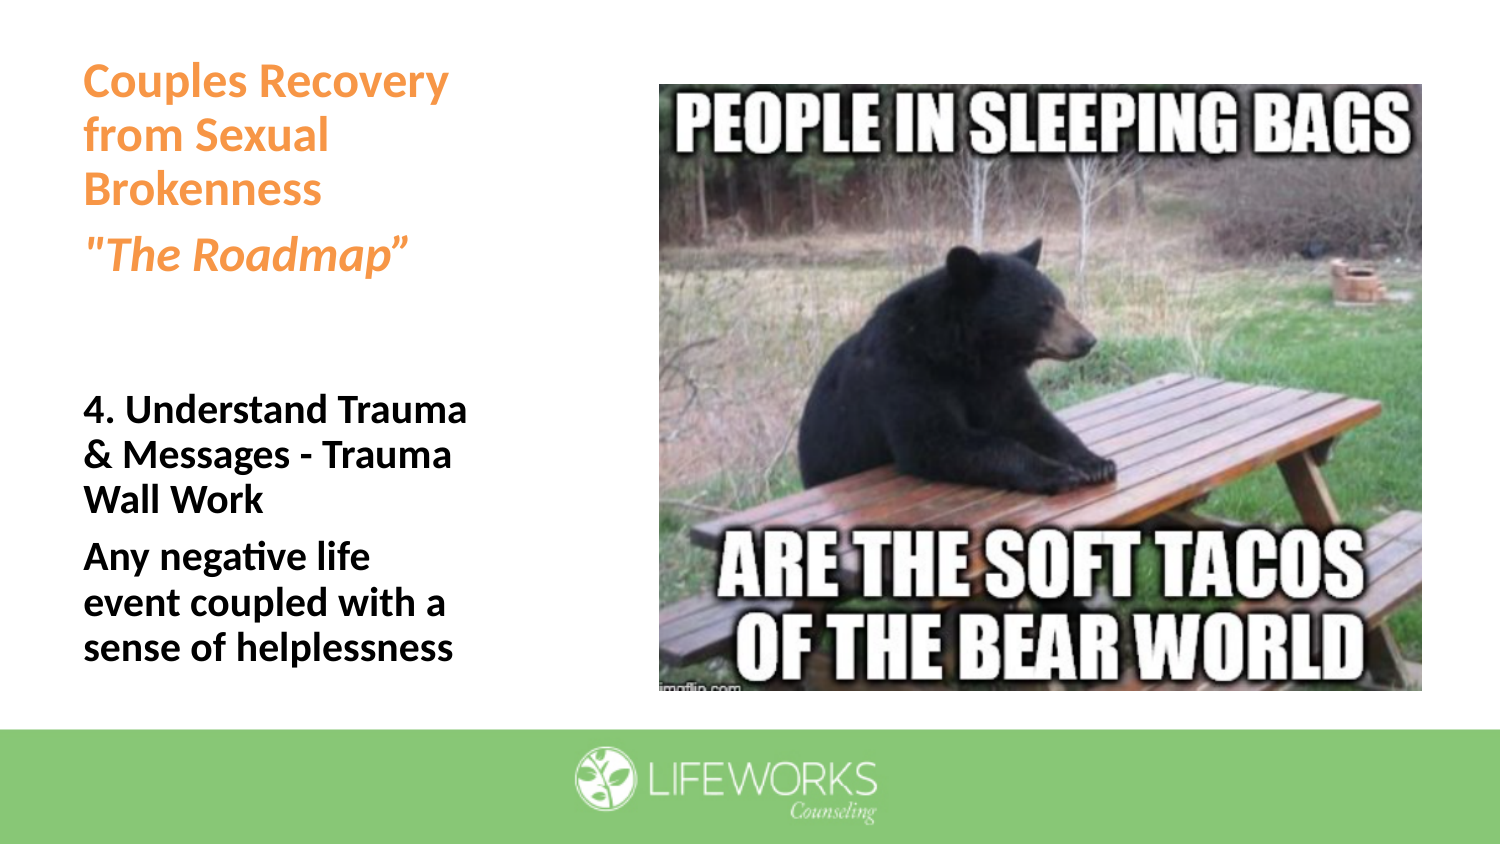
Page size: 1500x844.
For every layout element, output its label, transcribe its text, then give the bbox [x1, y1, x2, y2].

text_box [21, 368, 598, 844]
text_box Couples Recovery from Sexual Brokenness "The Roadmap” [68, 78, 491, 291]
picture [0, 0, 1500, 844]
